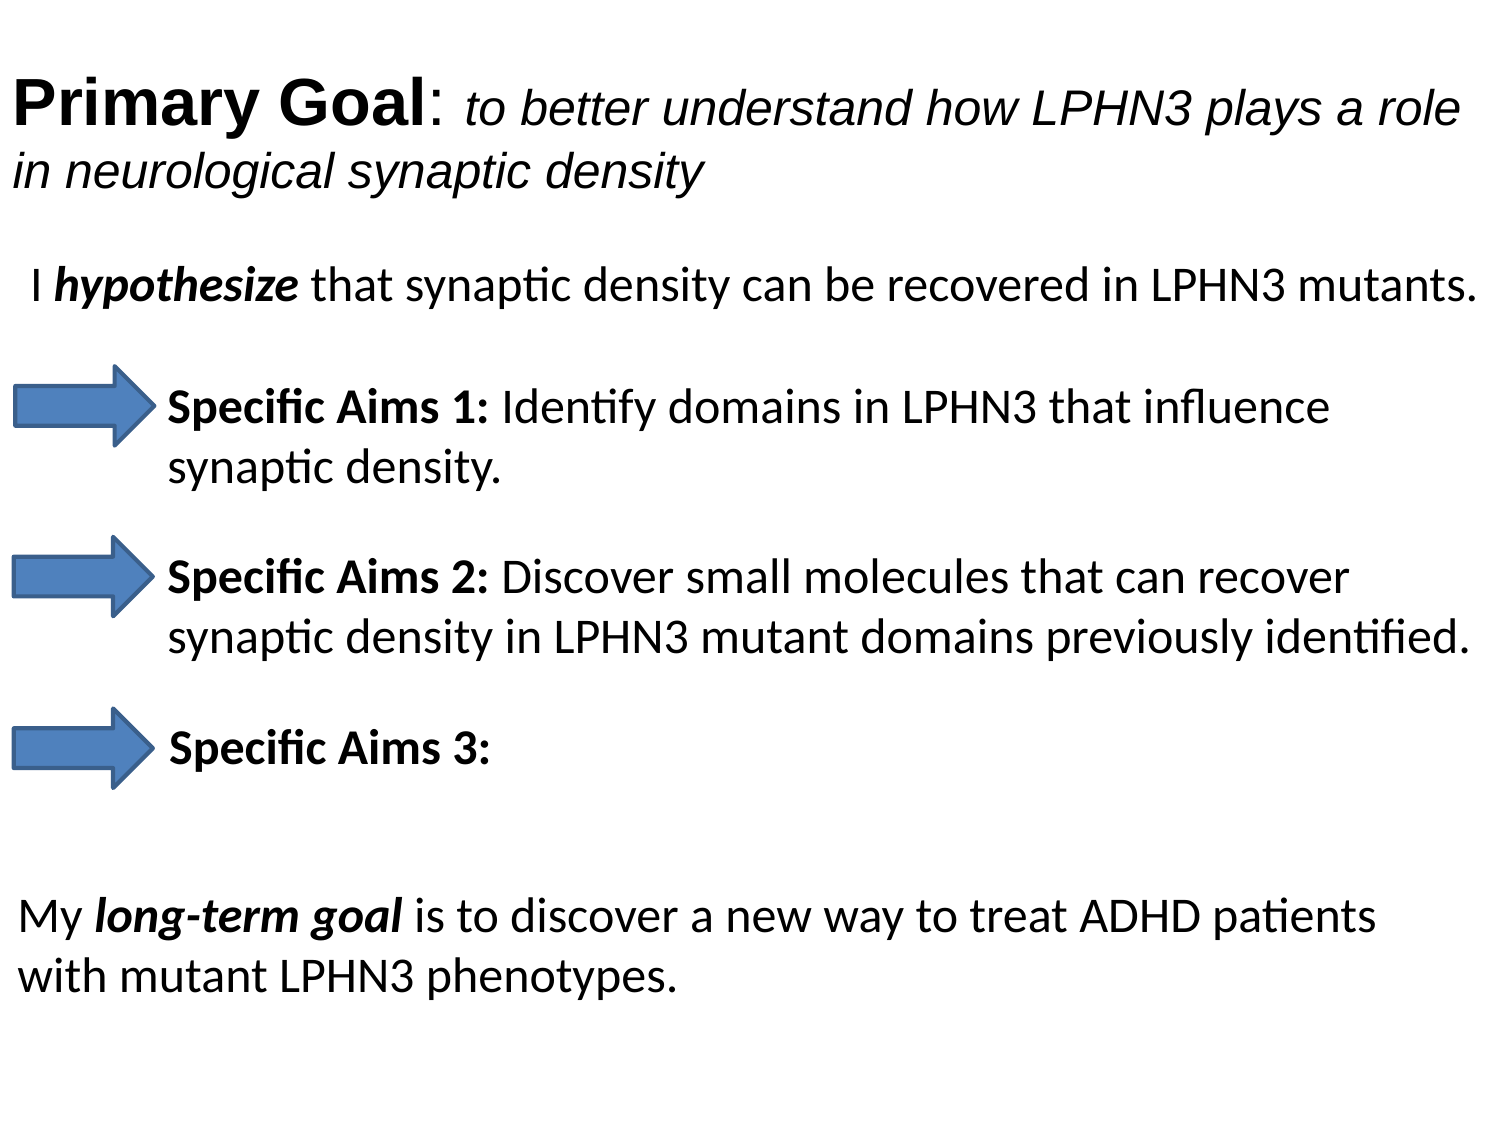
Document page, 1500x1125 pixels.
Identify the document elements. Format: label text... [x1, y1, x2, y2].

text_box [11, 706, 155, 790]
text_box [11, 534, 155, 619]
text_box Specific Aims 3: [154, 707, 1466, 782]
text_box Specific Aims 1: Identify domains in LPHN3 that influence synaptic density. [152, 366, 1500, 501]
text_box Specific Aims 2: Discover small molecules that can recover synaptic density in LPHN3 mutant domains previously identified. [152, 536, 1491, 672]
text_box My long-term goal is to discover a new way to treat ADHD patients with mutant LPHN3 phenotypes. [2, 874, 1491, 1010]
title Primary Goal: to better understand how LPHN3 plays a role in neurological synaptic density [12, 59, 1500, 201]
text_box I hypothesize that synaptic density can be recovered in LPHN3 mutants. [15, 243, 1500, 319]
text_box [13, 364, 157, 448]
